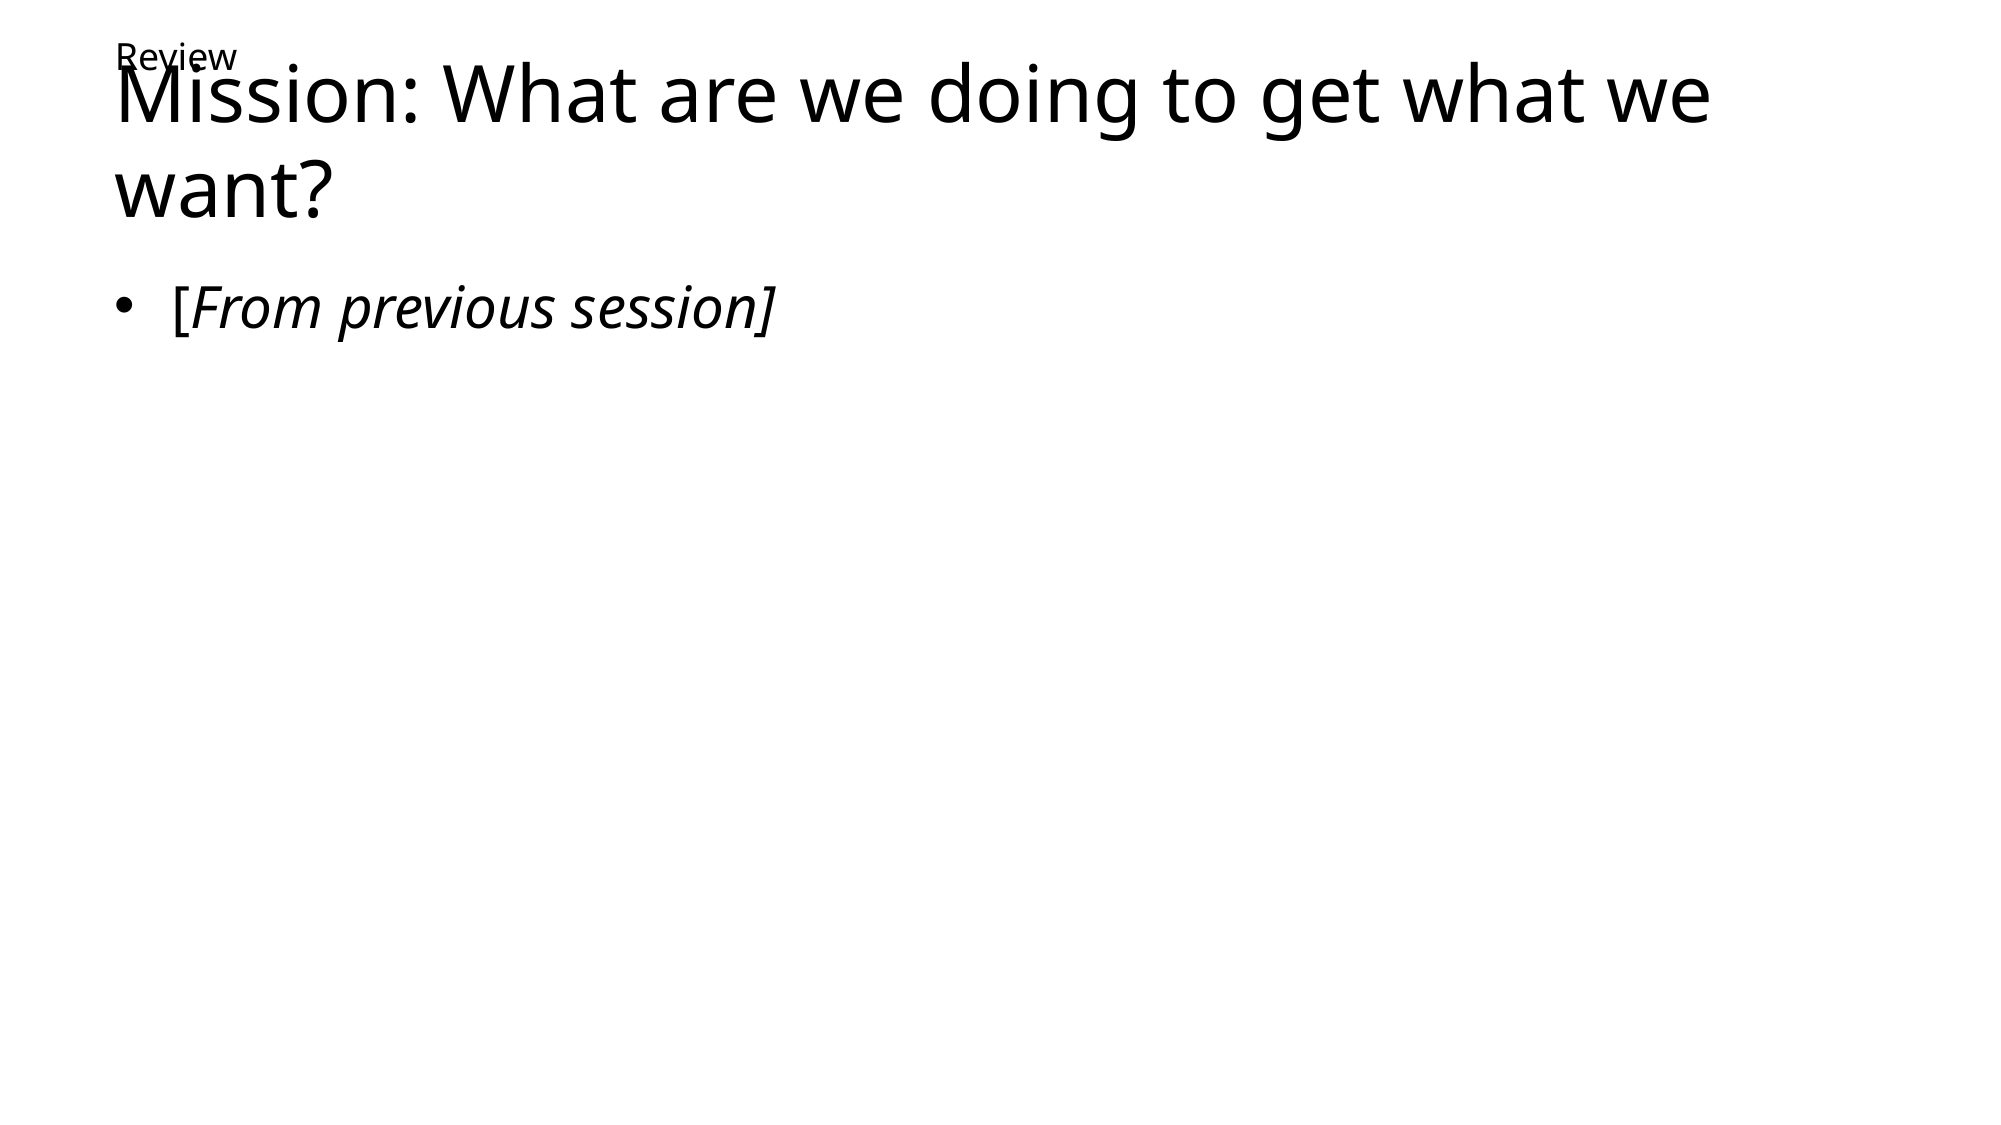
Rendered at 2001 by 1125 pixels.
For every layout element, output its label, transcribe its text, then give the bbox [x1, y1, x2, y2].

list [From previous session] [99, 262, 1900, 1005]
title Mission: What are we doing to get what we want? [99, 45, 1900, 233]
text_box Review [99, 25, 255, 87]
